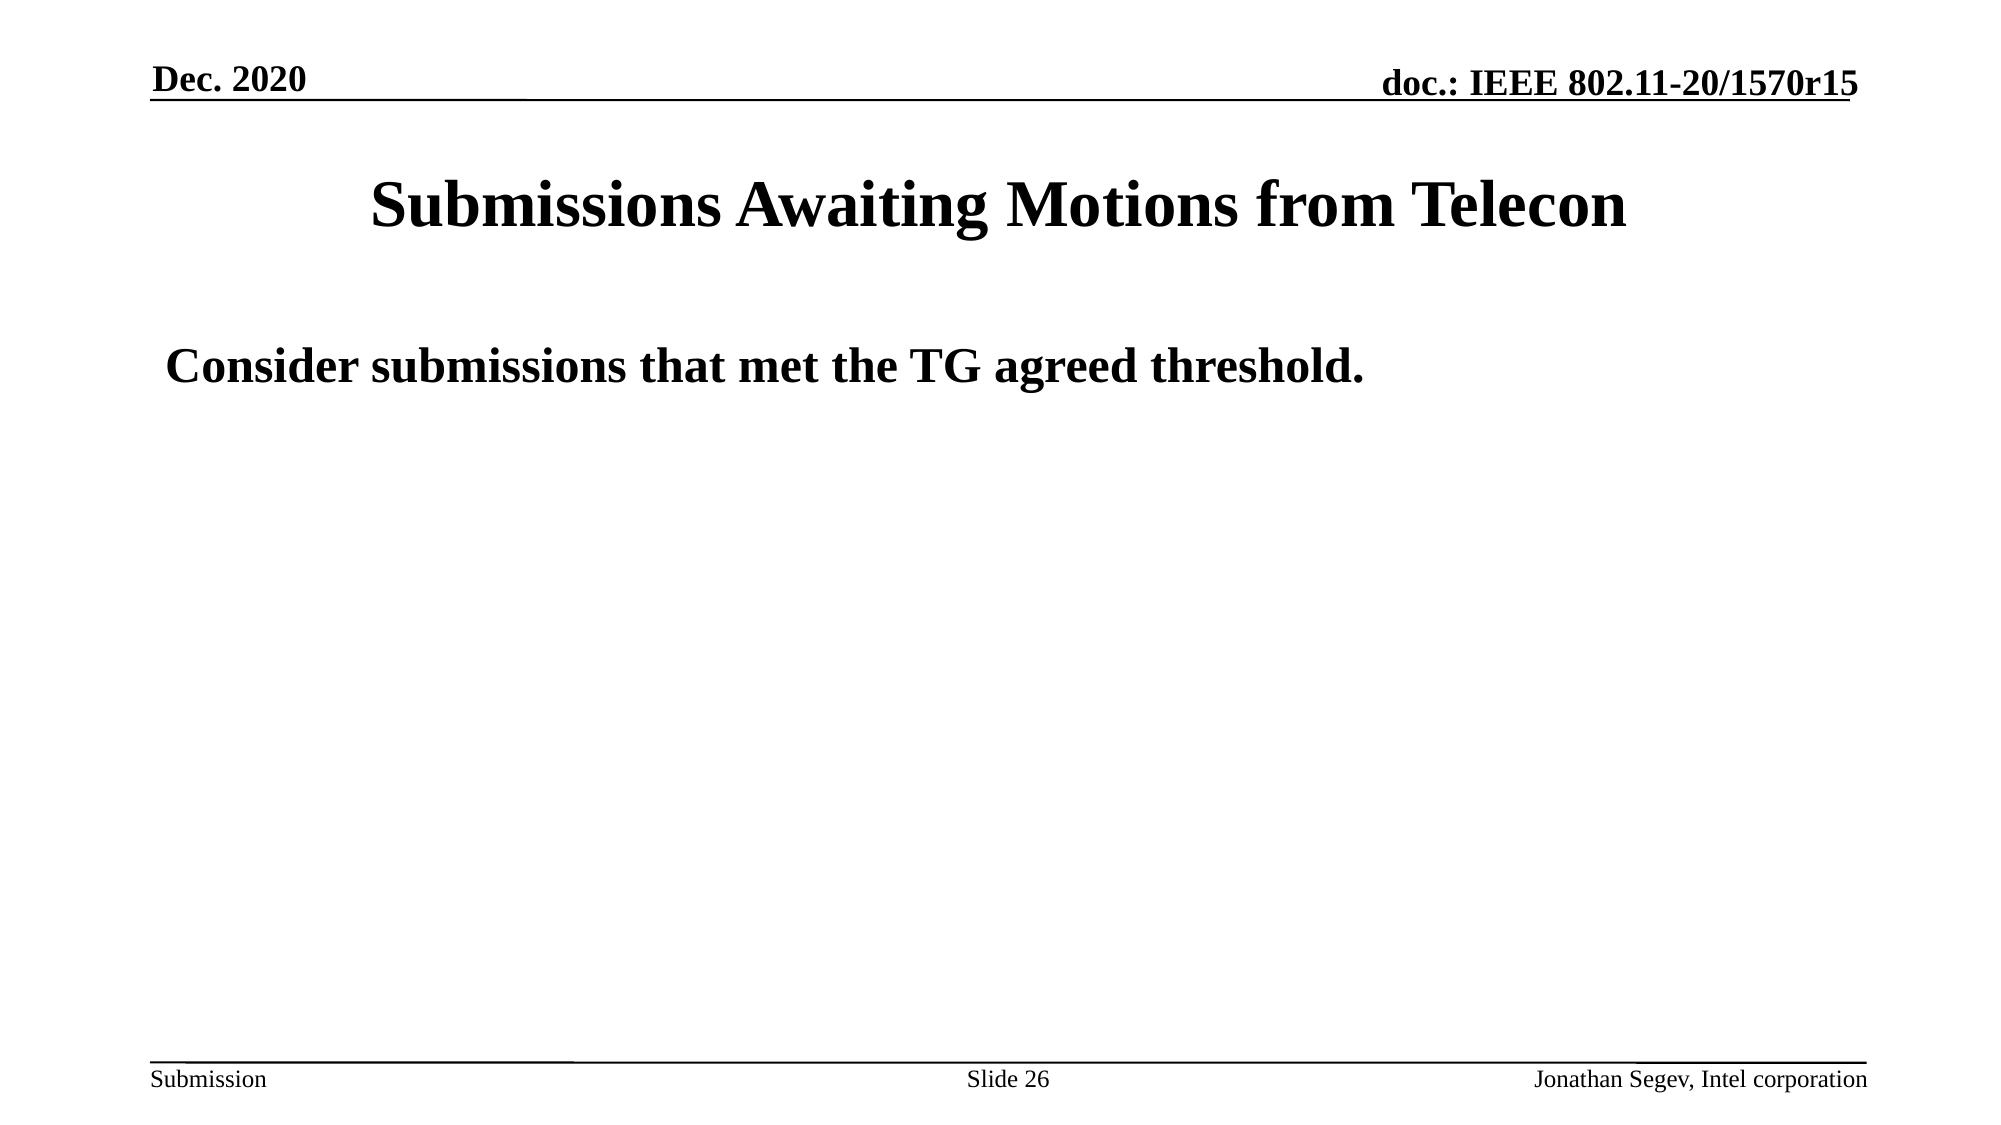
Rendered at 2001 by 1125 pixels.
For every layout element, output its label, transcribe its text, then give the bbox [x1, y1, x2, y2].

list Consider submissions that met the TG agreed threshold. [149, 324, 1850, 1000]
title Submissions Awaiting Motions from Telecon [149, 112, 1850, 288]
slide_number Slide 26 [950, 1061, 1067, 1123]
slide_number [152, 54, 563, 100]
footer Jonathan Segev, Intel corporation [1171, 1061, 1869, 1093]
